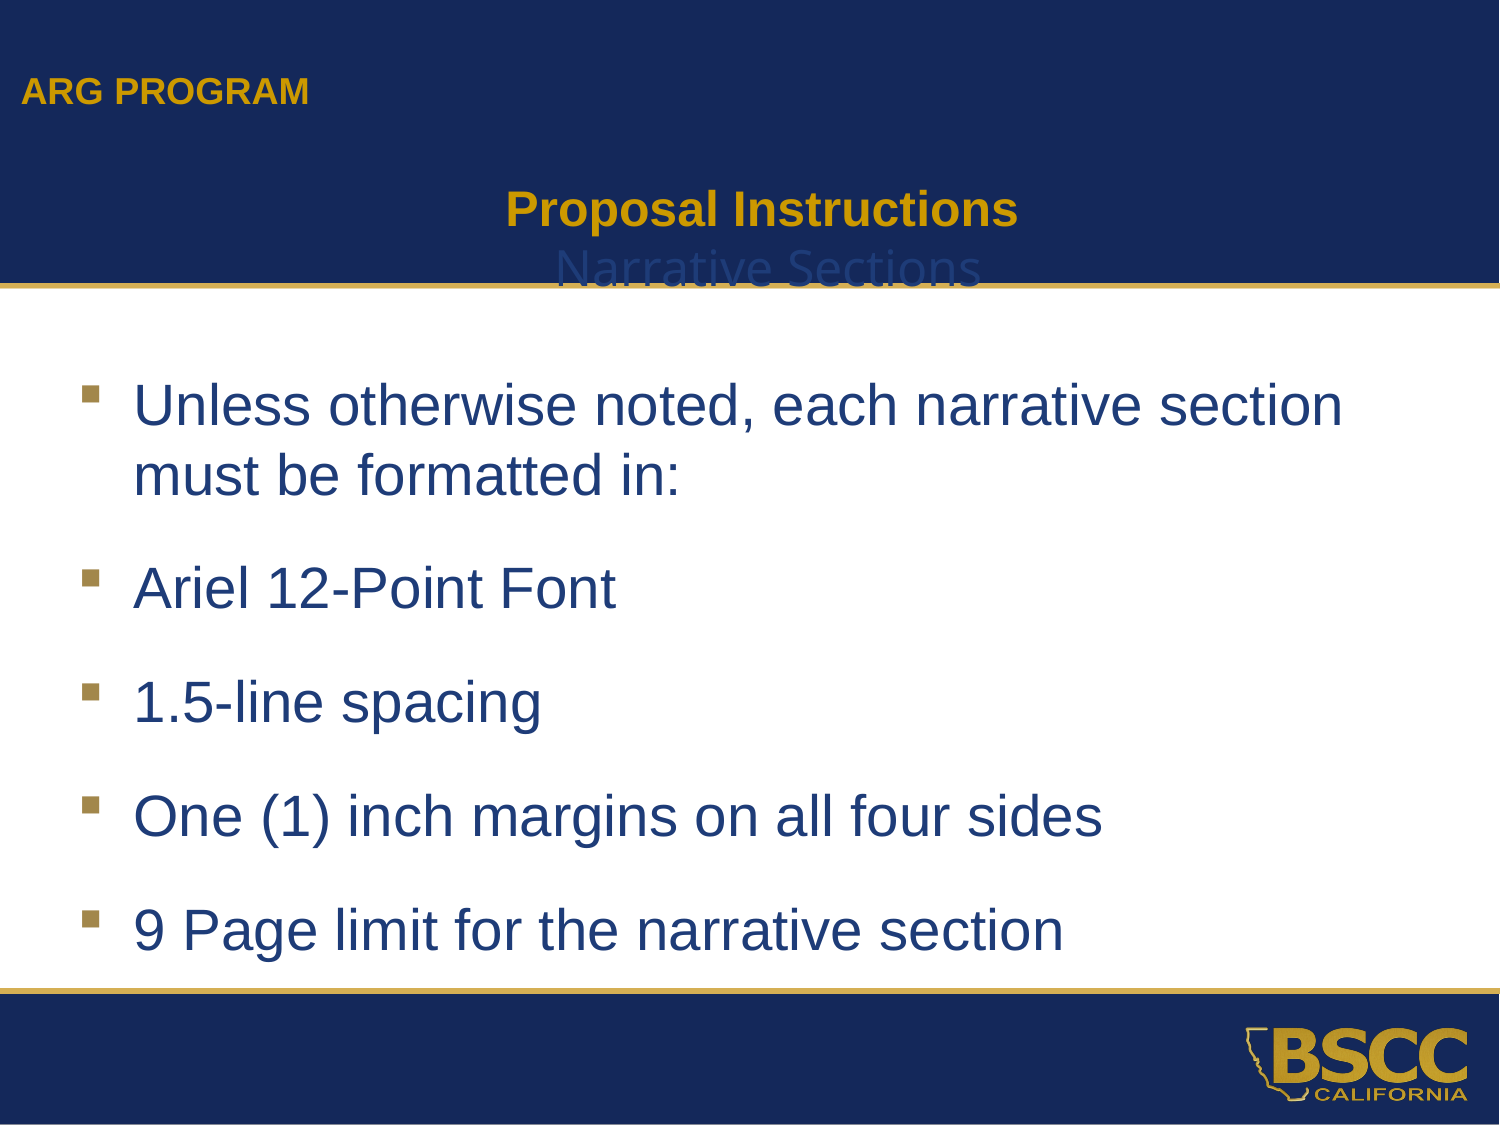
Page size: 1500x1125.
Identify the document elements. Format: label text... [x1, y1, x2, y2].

list Proposal Instructions Narrative Sections Unless otherwise noted, each narrative section must be formatted in: Ariel 12-Point Font 1.5-line spacing One (1) inch margins on all four sides 9 Page limit for the narrative section [62, 119, 1463, 1064]
text_box ARG PROGRAM [5, 61, 1356, 120]
picture [0, 0, 1500, 1125]
